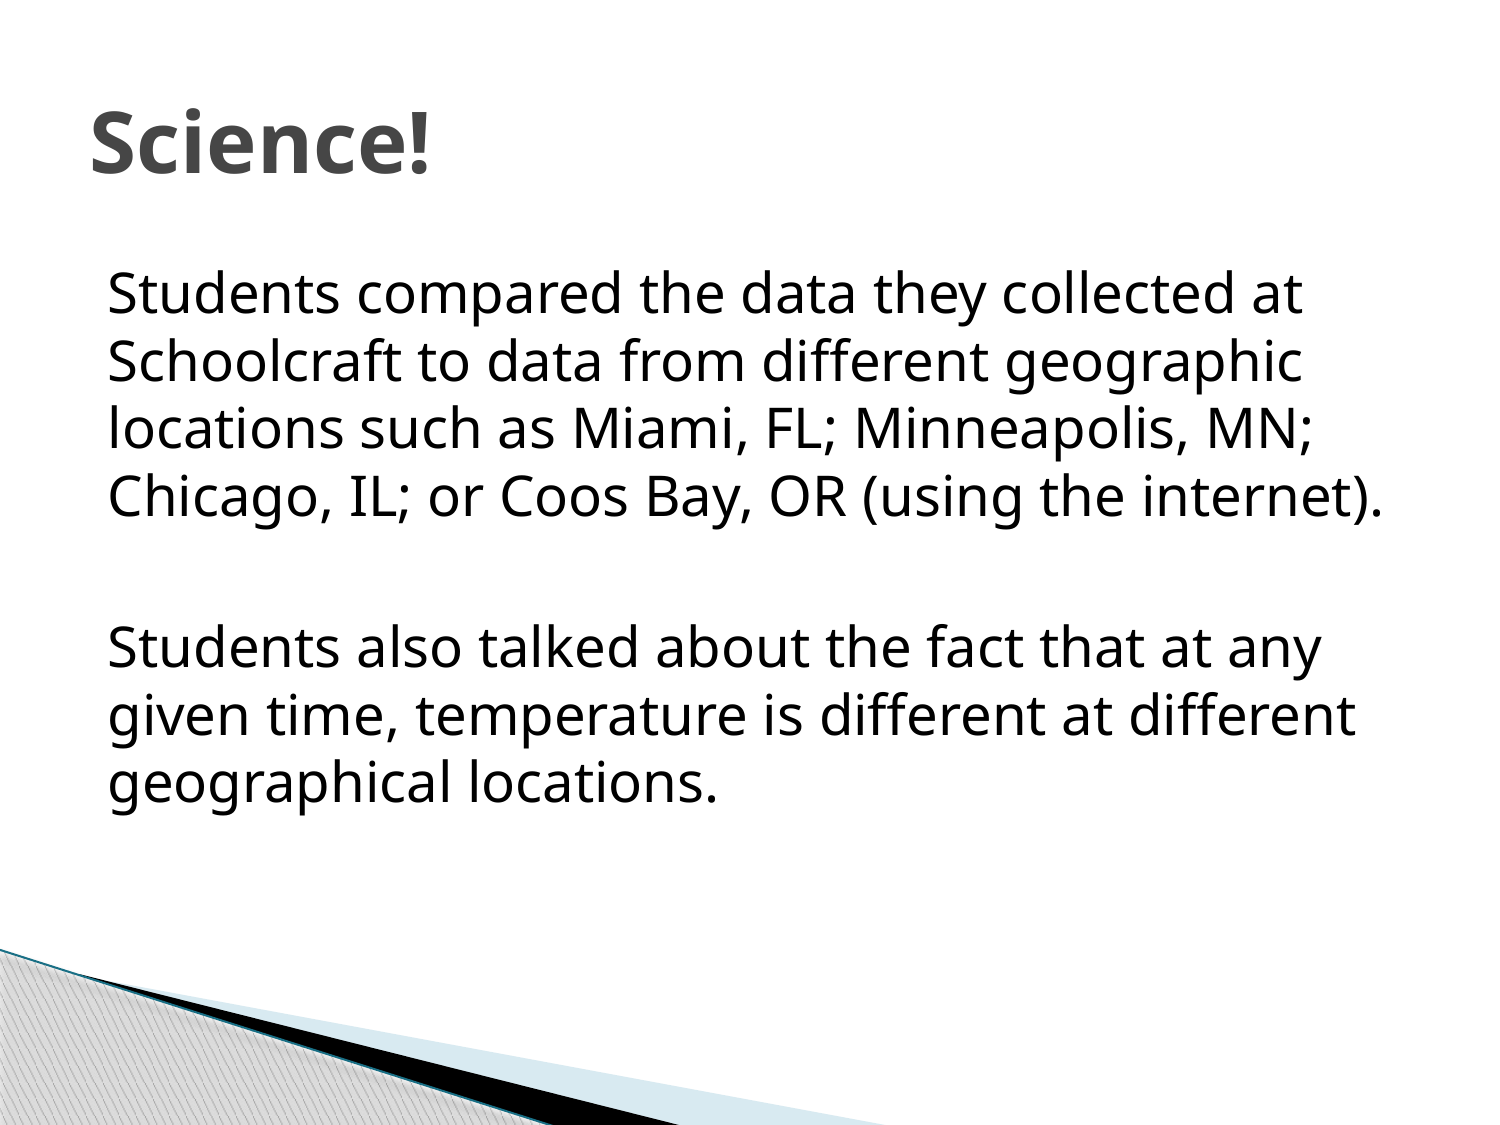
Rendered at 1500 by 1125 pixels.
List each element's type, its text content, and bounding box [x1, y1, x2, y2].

list Students compared the data they collected at Schoolcraft to data from different geographic locations such as Miami, FL; Minneapolis, MN; Chicago, IL; or Coos Bay, OR (using the internet). Students also talked about the fact that at any given time, temperature is different at different geographical locations. [75, 249, 1450, 1007]
title Science! [75, 45, 1425, 233]
